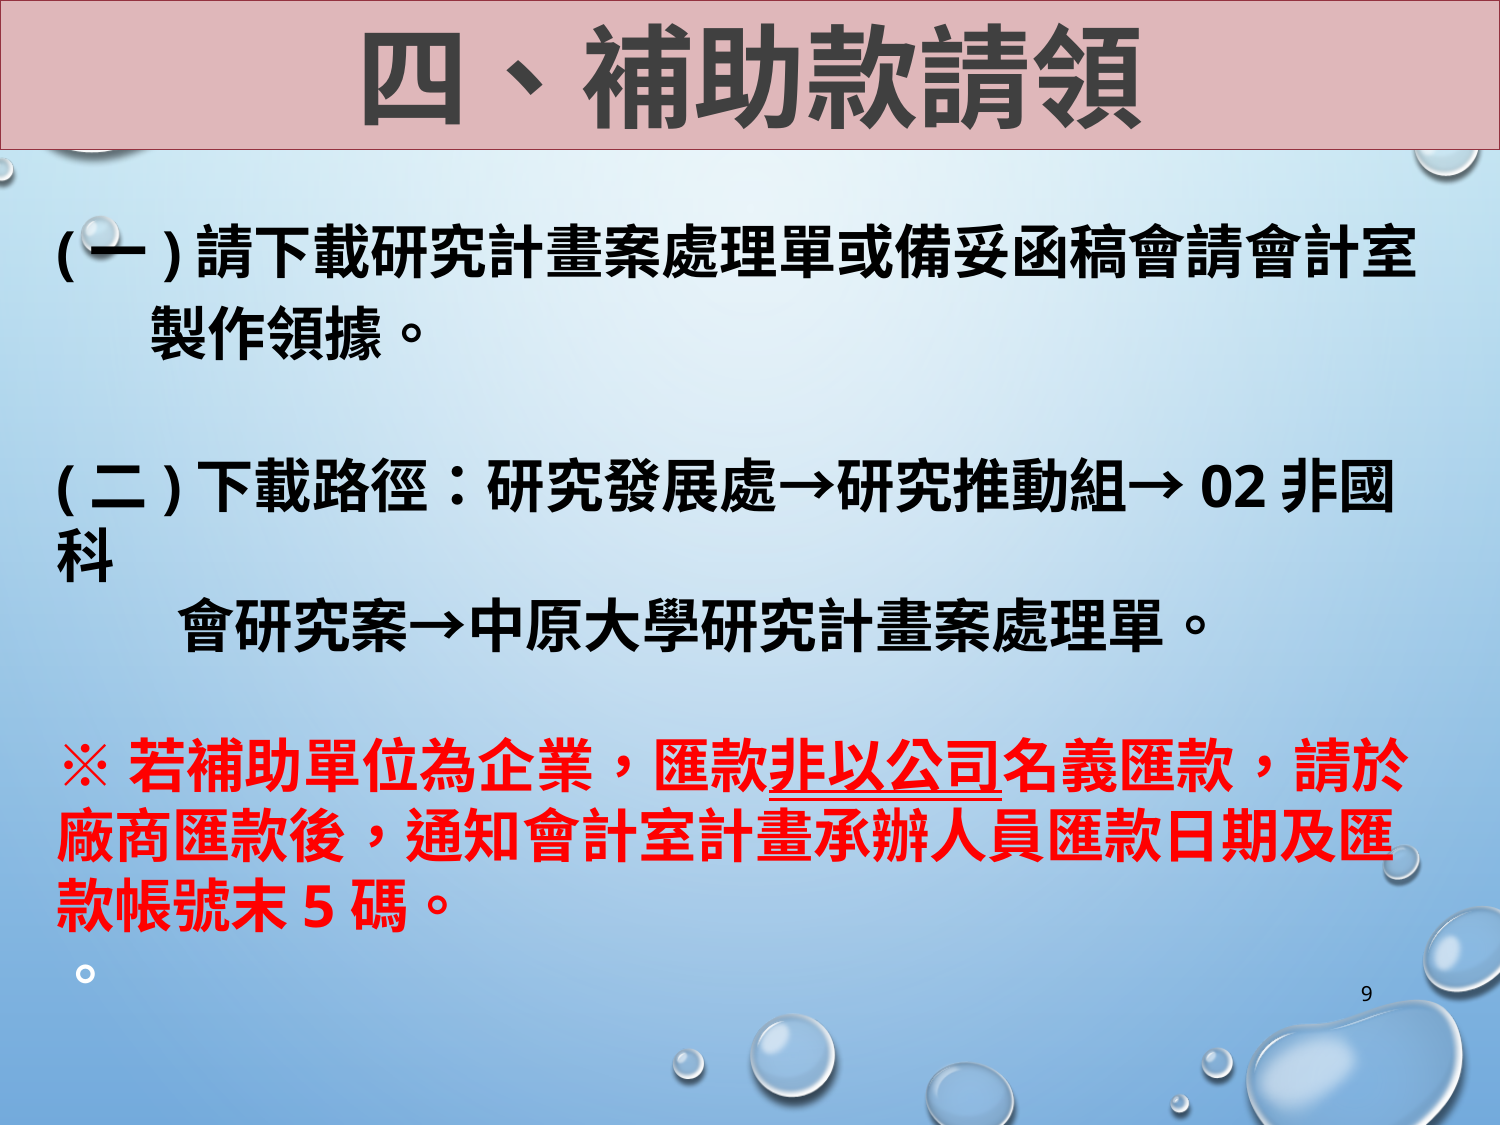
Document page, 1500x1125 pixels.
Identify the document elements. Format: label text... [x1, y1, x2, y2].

picture [0, 150, 1500, 1125]
text_box 四、補助款請領 [0, 0, 1500, 150]
text_box (一)請下載研究計畫案處理單或備妥函稿會請會計室 製作領據。 (二)下載路徑：研究發展處→研究推動組→02非國科 會研究案→中原大學研究計畫案處理單。 ※若補助單位為企業，匯款非以公司名義匯款，請於廠商匯款後，通知會計室計畫承辦人員匯款日期及匯款帳號末5碼。 。 [41, 208, 1459, 1098]
